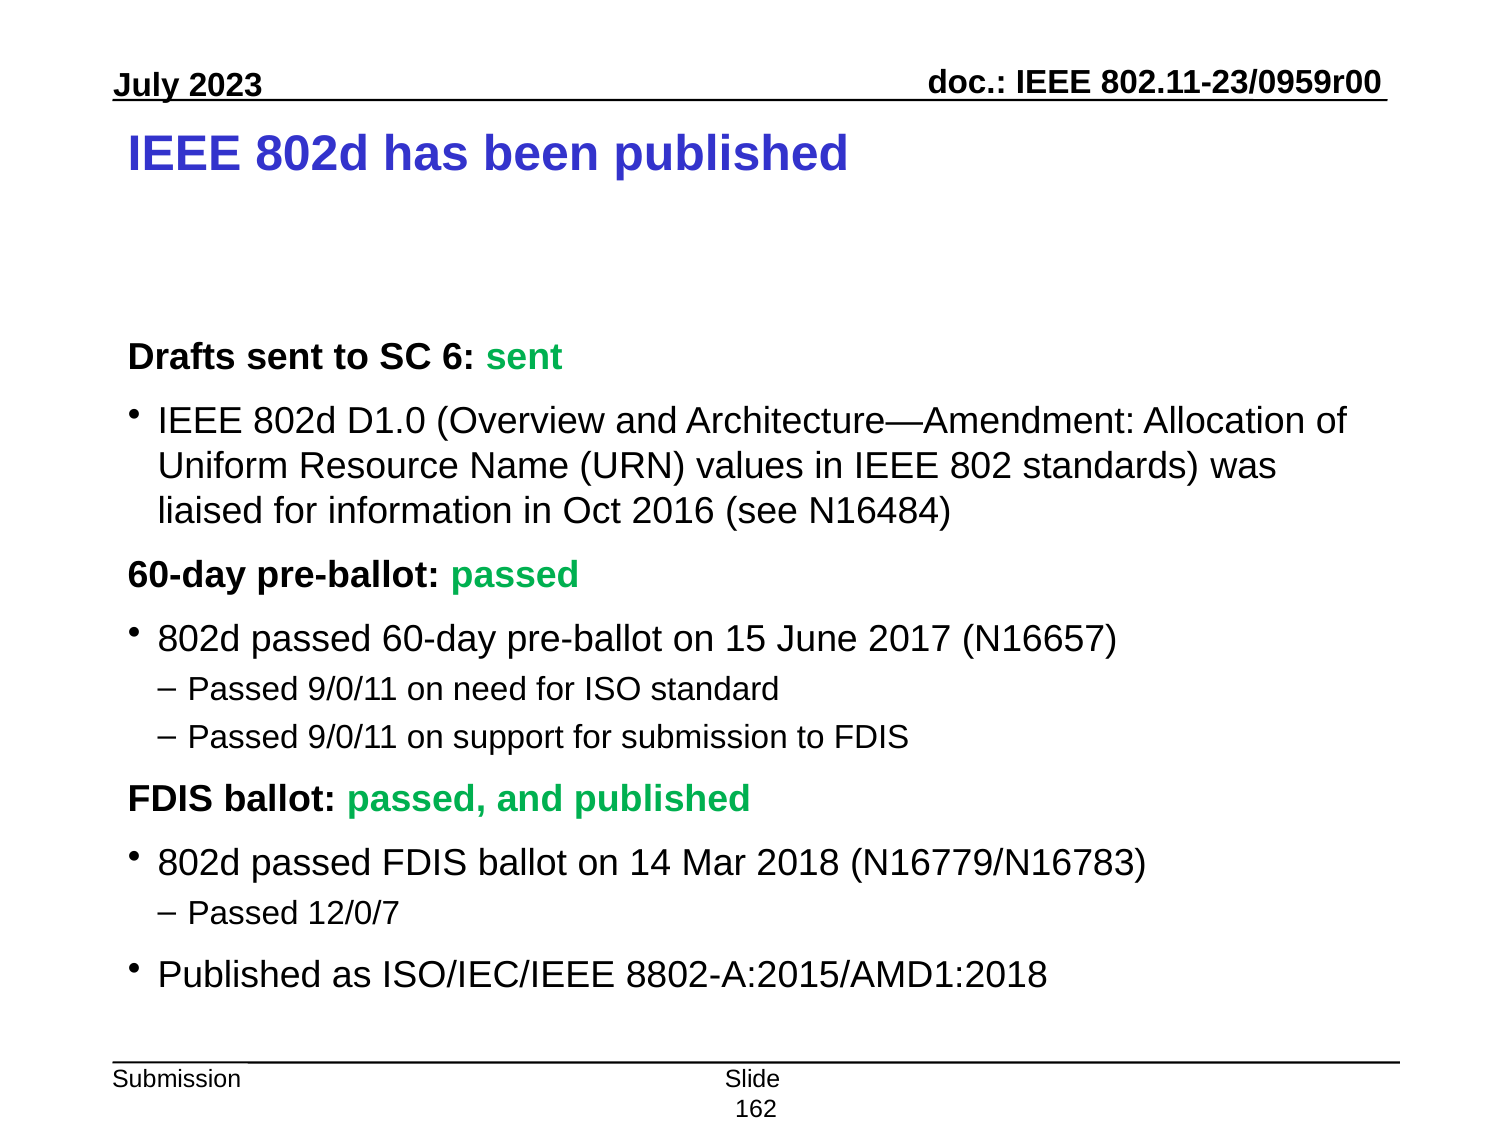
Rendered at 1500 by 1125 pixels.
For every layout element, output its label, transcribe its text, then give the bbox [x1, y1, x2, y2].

title IEEE 802d has been published [112, 112, 1388, 288]
slide_number Slide 162 [709, 1061, 803, 1093]
list Drafts sent to SC 6: sent IEEE 802d D1.0 (Overview and Architecture—Amendment: Allocation of Uniform Resource Name (URN) values in IEEE 802 standards) was liaised for information in Oct 2016 (see N16484) 60-day pre-ballot: passed 802d passed 60-day pre-ballot on 15 June 2017 (N16657) Passed 9/0/11 on need for ISO standard Passed 9/0/11 on support for submission to FDIS FDIS ballot: passed, and published 802d passed FDIS ballot on 14 Mar 2018 (N16779/N16783) Passed 12/0/7 Published as ISO/IEC/IEEE 8802-A:2015/AMD1:2018 [112, 324, 1388, 1000]
